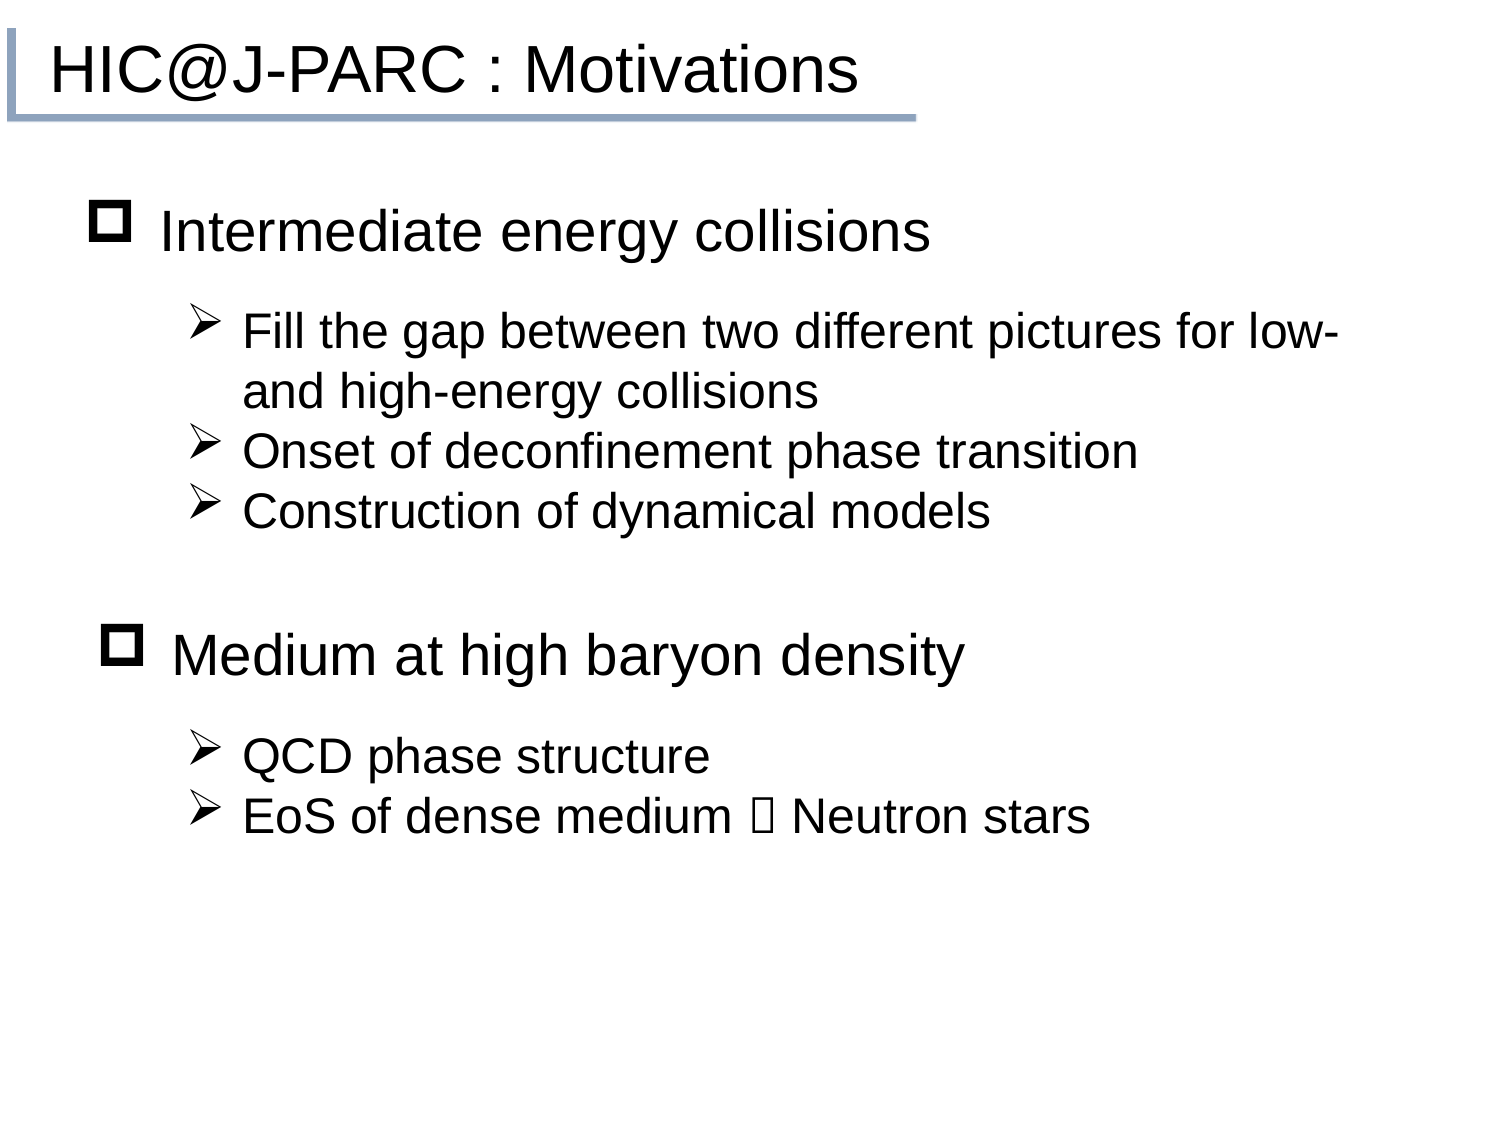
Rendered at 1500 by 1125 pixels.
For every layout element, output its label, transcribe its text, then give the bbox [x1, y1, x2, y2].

text_box QCD phase structure EoS of dense medium  Neutron stars [171, 715, 1376, 851]
text_box Fill the gap between two different pictures for low- and high-energy collisions Onset of deconfinement phase transition Construction of dynamical models [171, 290, 1376, 546]
text_box Intermediate energy collisions [69, 186, 948, 271]
title HIC@J-PARC : Motivations [15, 17, 927, 115]
text_box Medium at high baryon density [81, 609, 982, 695]
